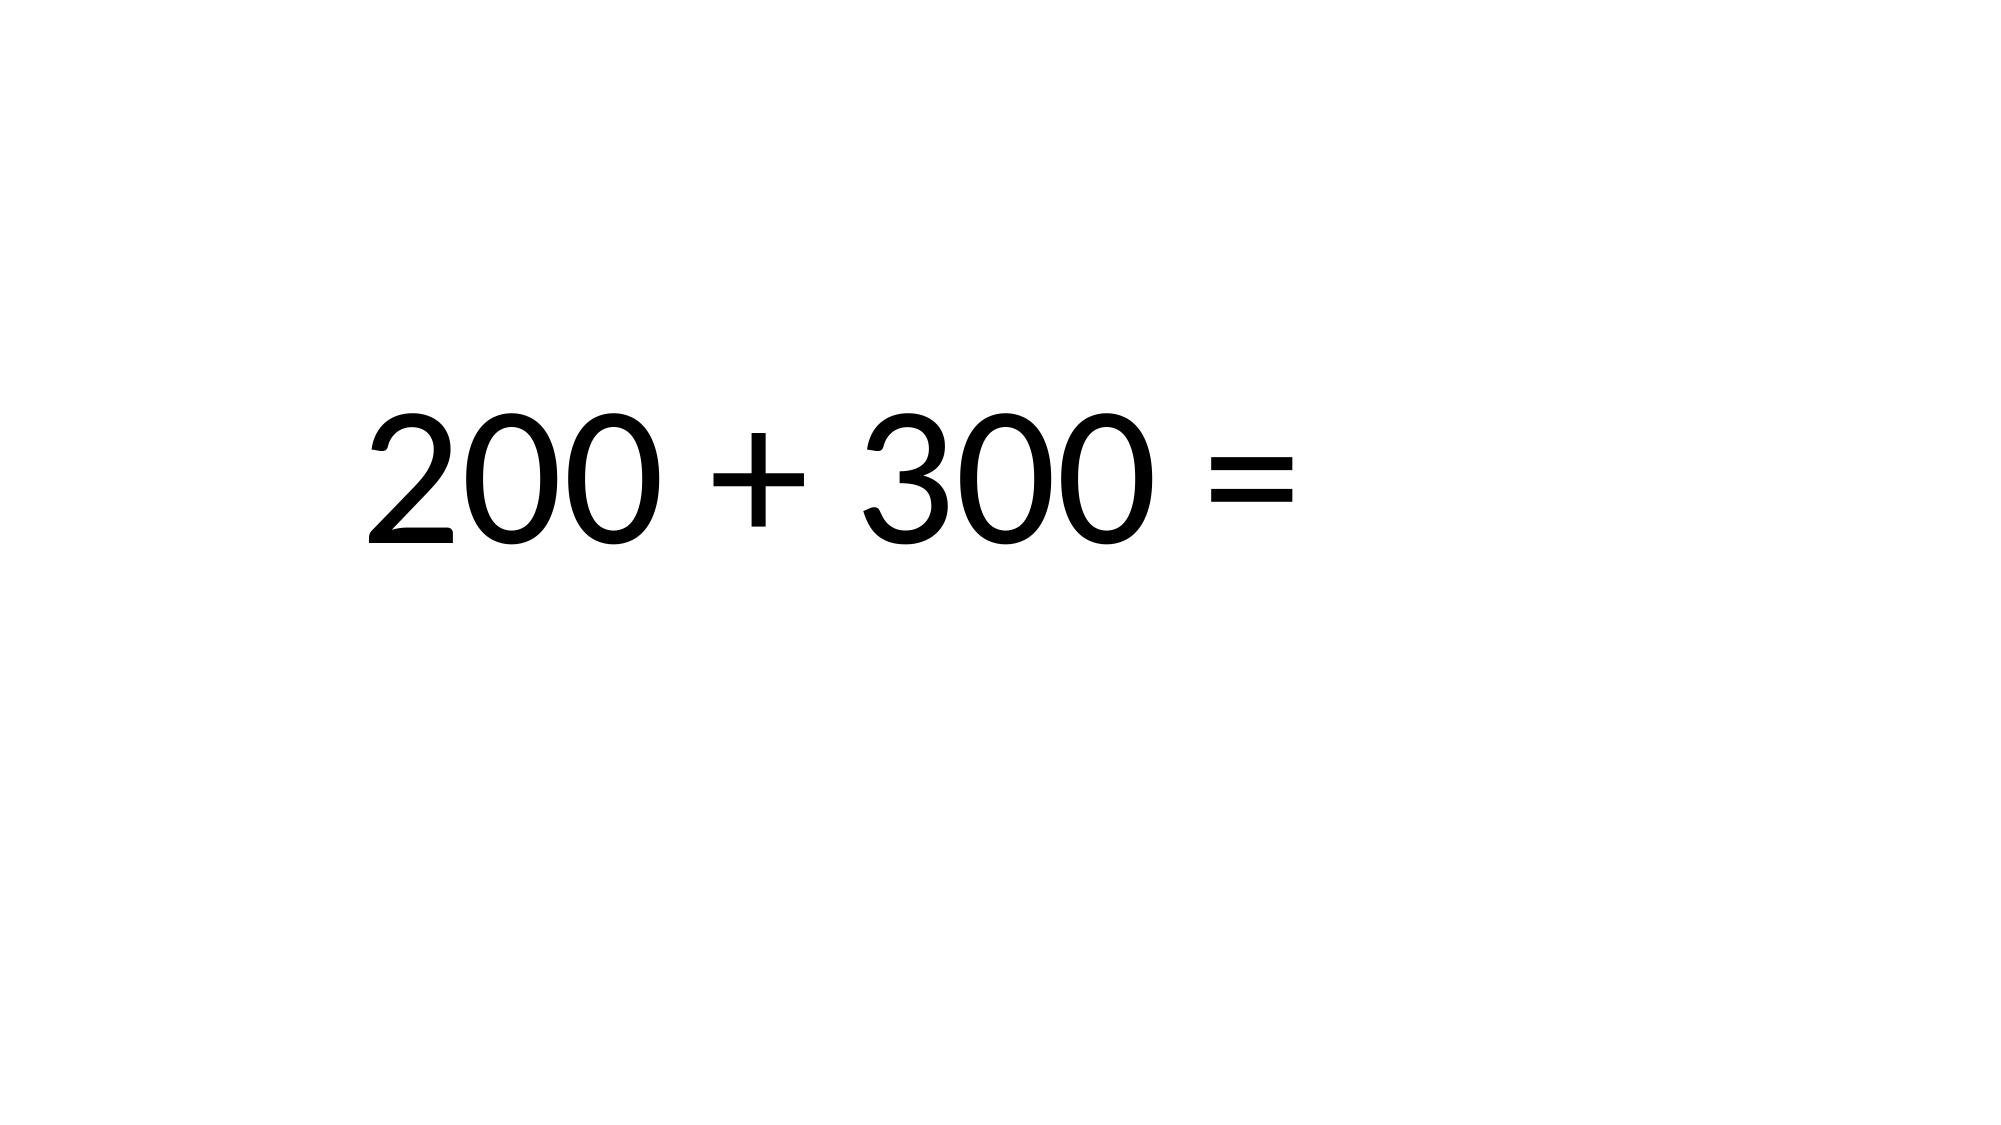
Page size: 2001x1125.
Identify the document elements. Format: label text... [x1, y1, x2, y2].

text_box 200 + 300 = [354, 338, 1355, 590]
